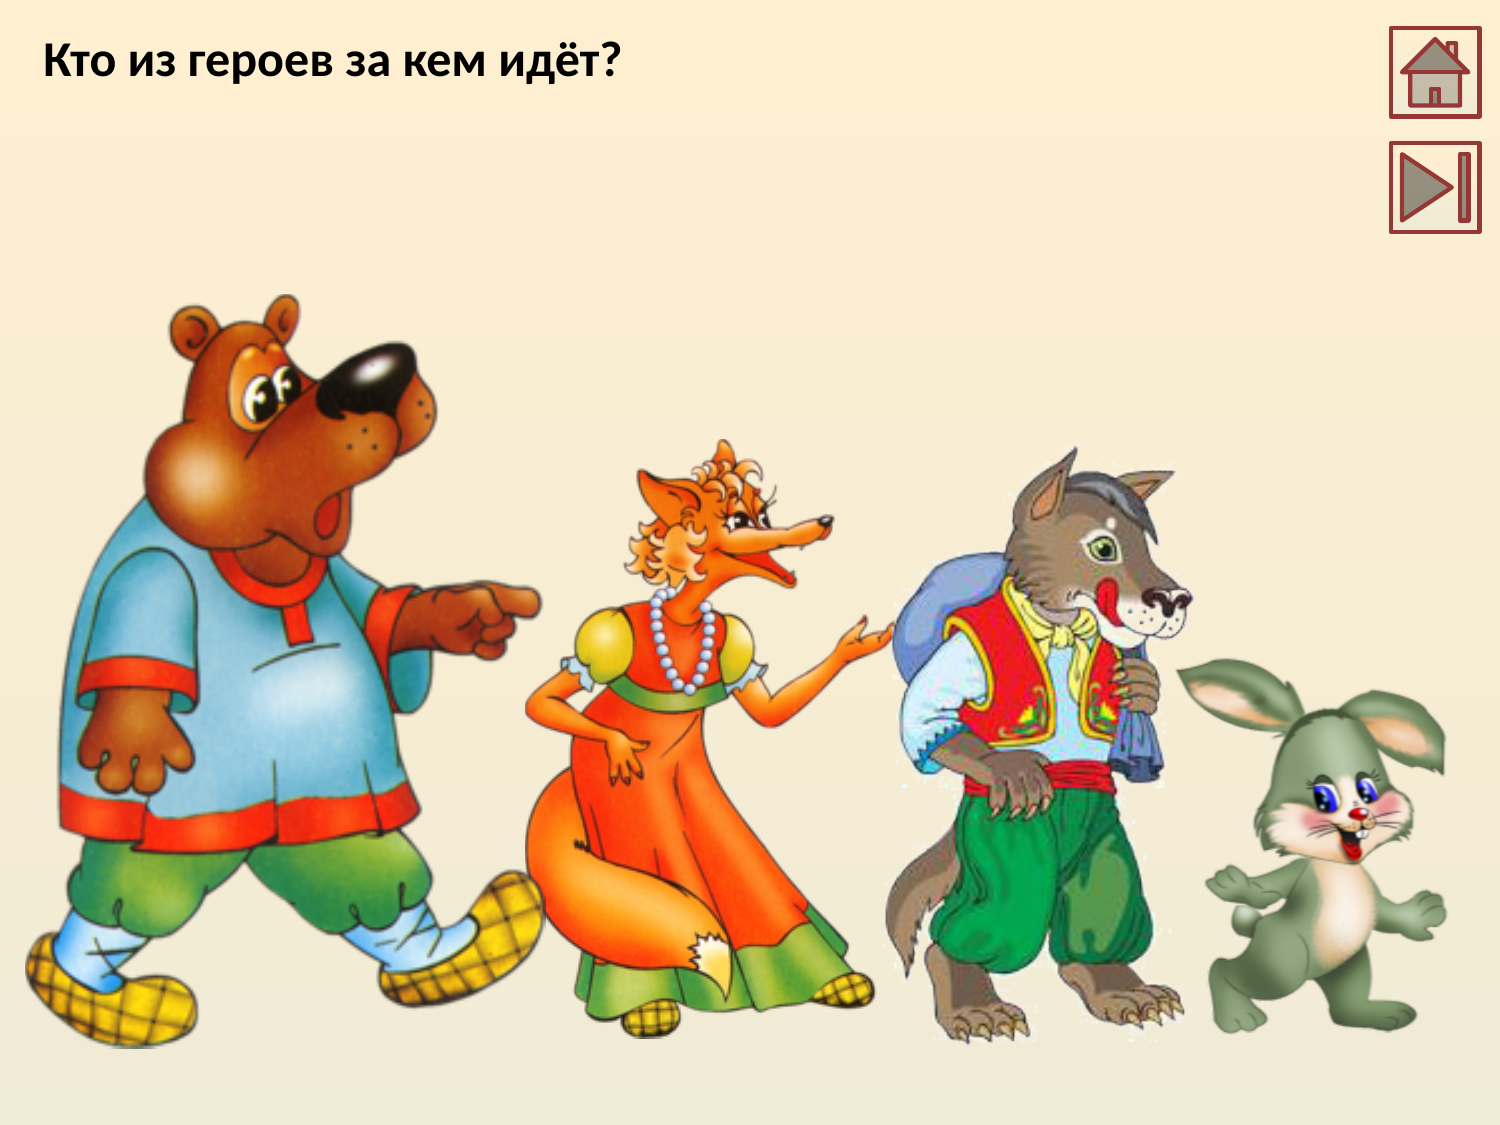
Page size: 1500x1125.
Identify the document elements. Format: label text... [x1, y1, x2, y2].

text_box [1389, 141, 1482, 234]
text_box [1389, 26, 1482, 119]
picture [25, 294, 1453, 1049]
text_box Кто из героев за кем идёт? [28, 19, 638, 94]
